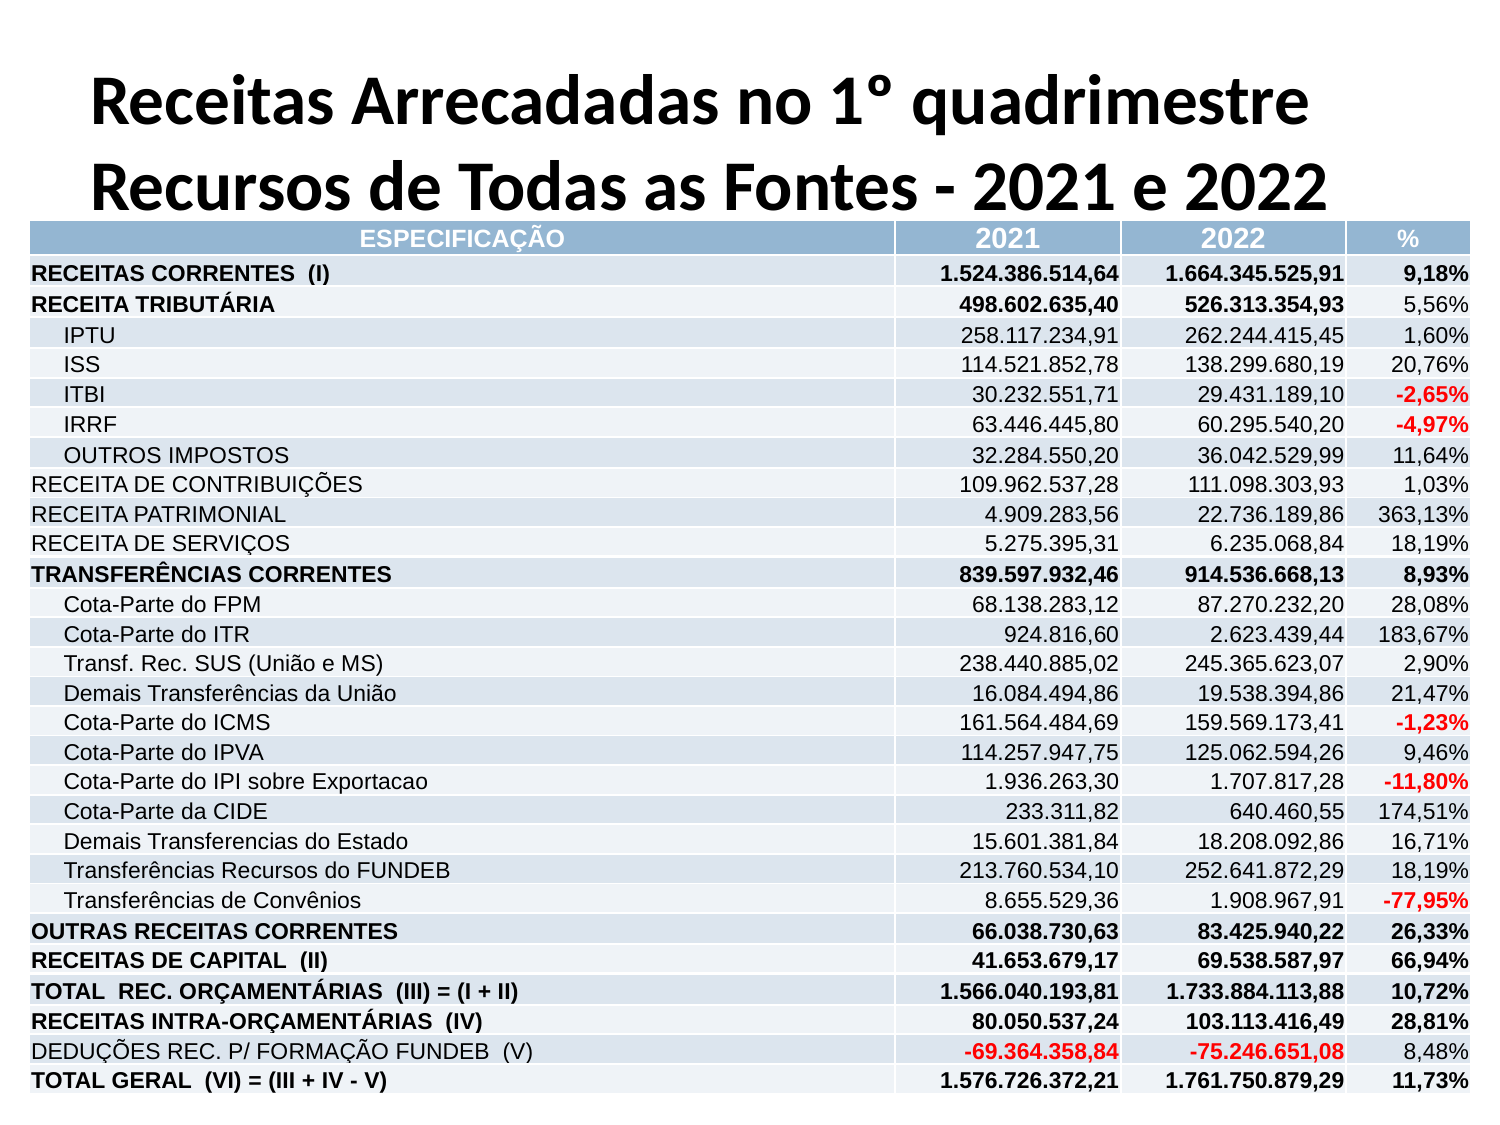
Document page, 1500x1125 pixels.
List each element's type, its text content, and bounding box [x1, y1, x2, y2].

table_cell -77,95% [1347, 884, 1470, 912]
table_cell 1.707.817,28 [1122, 766, 1345, 794]
table_cell 159.569.173,41 [1122, 707, 1345, 735]
table_cell Cota-Parte do ICMS [30, 707, 894, 735]
table_cell RECEITAS DE CAPITAL (II) [30, 945, 894, 972]
table_cell 87.270.232,20 [1122, 589, 1345, 616]
table_cell 6.235.068,84 [1122, 528, 1345, 555]
table_cell 80.050.537,24 [896, 1006, 1120, 1033]
table_cell RECEITA TRIBUTÁRIA [30, 287, 894, 316]
table_cell 5,56% [1347, 287, 1470, 316]
table_cell 8.655.529,36 [896, 884, 1120, 912]
table_cell 1.908.967,91 [1122, 884, 1345, 912]
table_cell OUTRAS RECEITAS CORRENTES [30, 914, 894, 943]
table_cell 914.536.668,13 [1122, 558, 1345, 587]
table_cell 15.601.381,84 [896, 825, 1120, 853]
table_cell 233.311,82 [896, 796, 1120, 823]
table_cell -75.246.651,08 [1122, 1035, 1345, 1063]
table_cell -11,80% [1347, 766, 1470, 794]
table_cell 41.653.679,17 [896, 945, 1120, 972]
table_cell 4.909.283,56 [896, 498, 1120, 526]
table_cell 2,90% [1347, 648, 1470, 676]
table_cell 252.641.872,29 [1122, 855, 1345, 883]
table_cell Demais Transferencias do Estado [30, 825, 894, 853]
table_cell 32.284.550,20 [896, 438, 1120, 467]
table_cell 183,67% [1347, 618, 1470, 646]
table_cell 526.313.354,93 [1122, 287, 1345, 316]
table_cell 1.576.726.372,21 [896, 1065, 1120, 1093]
table_cell 498.602.635,40 [896, 287, 1120, 316]
table_cell 21,47% [1347, 677, 1470, 705]
table_cell -2,65% [1347, 379, 1470, 406]
table_cell 245.365.623,07 [1122, 648, 1345, 676]
table_cell 83.425.940,22 [1122, 914, 1345, 943]
table_cell Cota-Parte da CIDE [30, 796, 894, 823]
table_cell Demais Transferências da União [30, 677, 894, 705]
table_cell 66.038.730,63 [896, 914, 1120, 943]
table_cell 69.538.587,97 [1122, 945, 1345, 972]
table_cell 924.816,60 [896, 618, 1120, 646]
table_cell 103.113.416,49 [1122, 1006, 1345, 1033]
table_cell 839.597.932,46 [896, 558, 1120, 587]
table_header 2021 [896, 221, 1120, 254]
table_cell ITBI [30, 379, 894, 406]
table_cell 114.521.852,78 [896, 349, 1120, 377]
table_cell DEDUÇÕES REC. P/ FORMAÇÃO FUNDEB (V) [30, 1035, 894, 1063]
table_cell Transferências Recursos do FUNDEB [30, 855, 894, 883]
table_cell RECEITA DE SERVIÇOS [30, 528, 894, 555]
table_cell TOTAL GERAL (VI) = (III + IV - V) [30, 1065, 894, 1093]
table_cell 8,93% [1347, 558, 1470, 587]
table_cell 18.208.092,86 [1122, 825, 1345, 853]
table_cell 161.564.484,69 [896, 707, 1120, 735]
table_cell 1.936.263,30 [896, 766, 1120, 794]
table_cell 20,76% [1347, 349, 1470, 377]
table_cell 26,33% [1347, 914, 1470, 943]
table_cell 640.460,55 [1122, 796, 1345, 823]
table_cell 63.446.445,80 [896, 408, 1120, 436]
table_cell 9,46% [1347, 736, 1470, 764]
table_cell 16,71% [1347, 825, 1470, 853]
table_cell Cota-Parte do IPVA [30, 736, 894, 764]
table_cell Cota-Parte do ITR [30, 618, 894, 646]
table_cell 11,73% [1347, 1065, 1470, 1093]
table_cell -4,97% [1347, 408, 1470, 436]
table_cell 29.431.189,10 [1122, 379, 1345, 406]
table_cell IPTU [30, 318, 894, 347]
table_cell -1,23% [1347, 707, 1470, 735]
table_cell 114.257.947,75 [896, 736, 1120, 764]
table_cell 109.962.537,28 [896, 469, 1120, 497]
table_cell OUTROS IMPOSTOS [30, 438, 894, 467]
table_cell 1.761.750.879,29 [1122, 1065, 1345, 1093]
table_cell 66,94% [1347, 945, 1470, 972]
table_cell 28,81% [1347, 1006, 1470, 1033]
table_cell RECEITA PATRIMONIAL [30, 498, 894, 526]
table_cell 258.117.234,91 [896, 318, 1120, 347]
table_header % [1347, 221, 1470, 254]
table_cell 1.566.040.193,81 [896, 975, 1120, 1004]
table_cell 18,19% [1347, 528, 1470, 555]
table_cell 22.736.189,86 [1122, 498, 1345, 526]
table_cell 111.098.303,93 [1122, 469, 1345, 497]
table_cell Transferências de Convênios [30, 884, 894, 912]
table_header ESPECIFICAÇÃO [30, 221, 894, 254]
table_cell 60.295.540,20 [1122, 408, 1345, 436]
table_cell ISS [30, 349, 894, 377]
table_cell 1,03% [1347, 469, 1470, 497]
table_cell 9,18% [1347, 256, 1470, 285]
table_cell 213.760.534,10 [896, 855, 1120, 883]
table_cell 8,48% [1347, 1035, 1470, 1063]
table_cell 138.299.680,19 [1122, 349, 1345, 377]
title Receitas Arrecadadas no 1º quadrimestre Recursos de Todas as Fontes - 2021 e 2022 [75, 45, 1425, 219]
table_cell -69.364.358,84 [896, 1035, 1120, 1063]
table_cell 10,72% [1347, 975, 1470, 1004]
table_cell RECEITAS INTRA-ORÇAMENTÁRIAS (IV) [30, 1006, 894, 1033]
table_cell 28,08% [1347, 589, 1470, 616]
table_cell 2.623.439,44 [1122, 618, 1345, 646]
table_cell RECEITAS CORRENTES (I) [30, 256, 894, 285]
table_cell 5.275.395,31 [896, 528, 1120, 555]
table_cell 19.538.394,86 [1122, 677, 1345, 705]
table_cell TRANSFERÊNCIAS CORRENTES [30, 558, 894, 587]
table_header 2022 [1122, 221, 1345, 254]
table_cell 68.138.283,12 [896, 589, 1120, 616]
table_cell IRRF [30, 408, 894, 436]
table_cell 262.244.415,45 [1122, 318, 1345, 347]
table_cell 30.232.551,71 [896, 379, 1120, 406]
table_cell Cota-Parte do FPM [30, 589, 894, 616]
table_cell 16.084.494,86 [896, 677, 1120, 705]
table_cell 363,13% [1347, 498, 1470, 526]
table_cell 238.440.885,02 [896, 648, 1120, 676]
table_cell 1.524.386.514,64 [896, 256, 1120, 285]
table_cell 11,64% [1347, 438, 1470, 467]
table_cell Transf. Rec. SUS (União e MS) [30, 648, 894, 676]
table_cell 125.062.594,26 [1122, 736, 1345, 764]
table_cell 18,19% [1347, 855, 1470, 883]
table_cell 1.733.884.113,88 [1122, 975, 1345, 1004]
table_cell 36.042.529,99 [1122, 438, 1345, 467]
table_cell 1,60% [1347, 318, 1470, 347]
table_cell 174,51% [1347, 796, 1470, 823]
table_cell Cota-Parte do IPI sobre Exportacao [30, 766, 894, 794]
table_cell TOTAL REC. ORÇAMENTÁRIAS (III) = (I + II) [30, 975, 894, 1004]
table_cell RECEITA DE CONTRIBUIÇÕES [30, 469, 894, 497]
table_cell 1.664.345.525,91 [1122, 256, 1345, 285]
